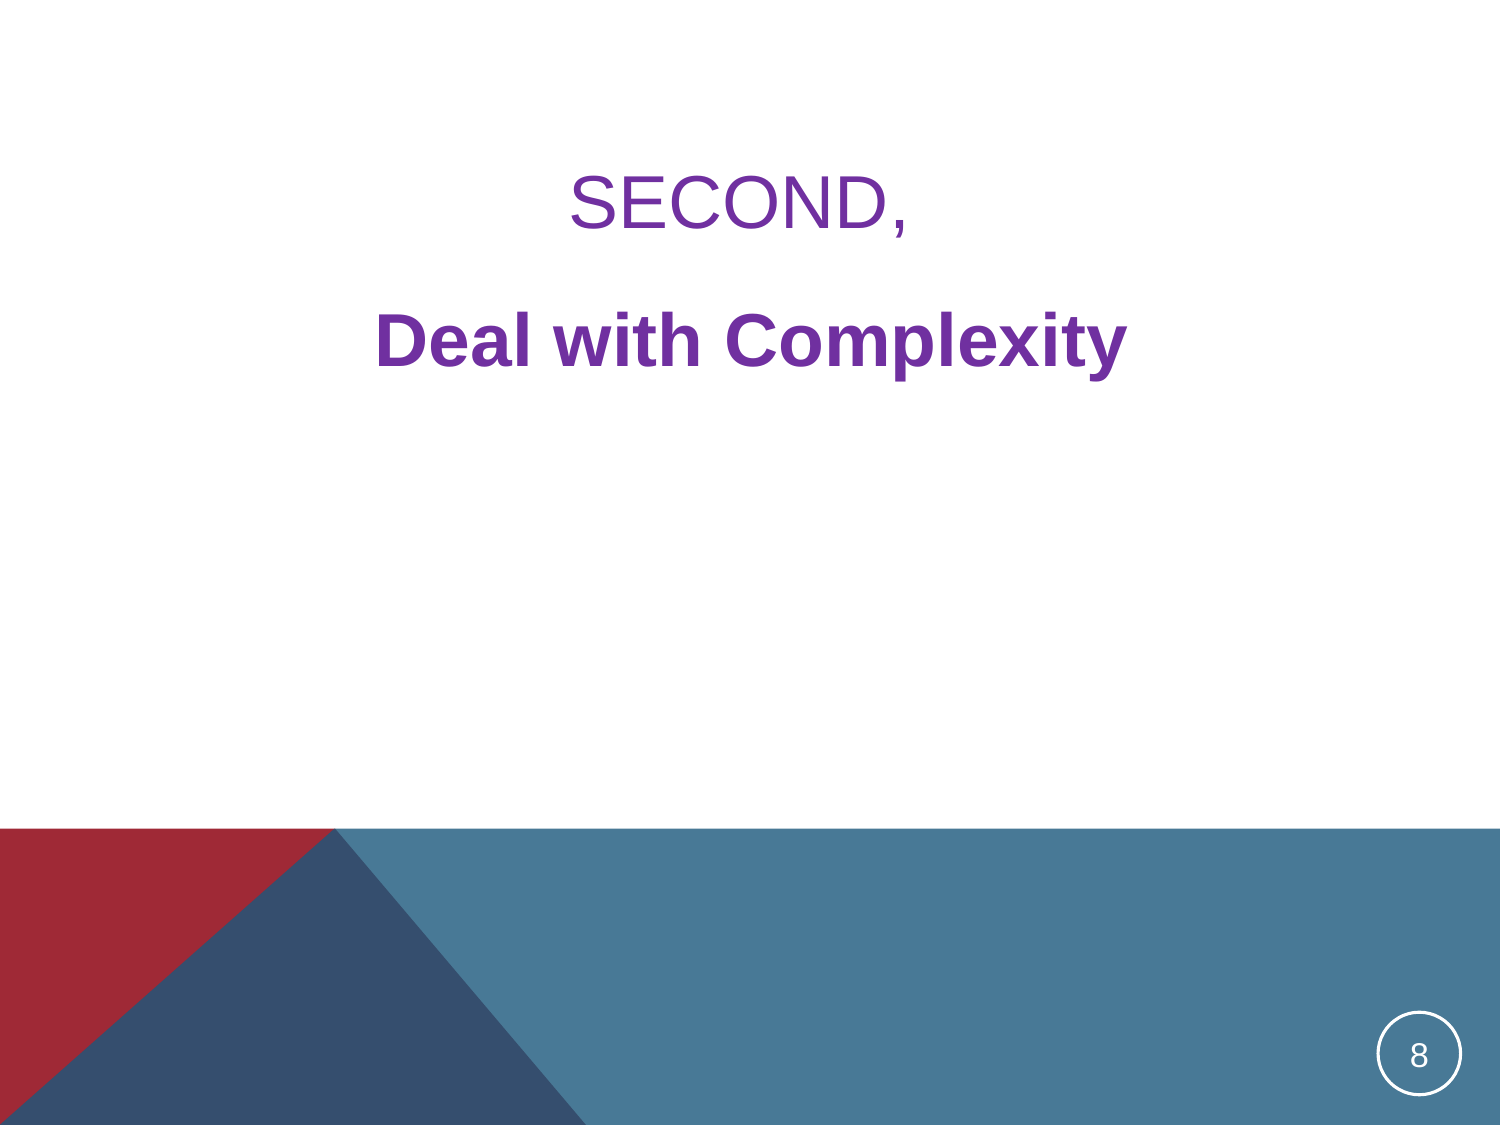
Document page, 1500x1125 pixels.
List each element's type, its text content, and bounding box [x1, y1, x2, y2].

list SECOND, [132, 60, 1367, 648]
slide_number 8 [1376, 1010, 1463, 1097]
